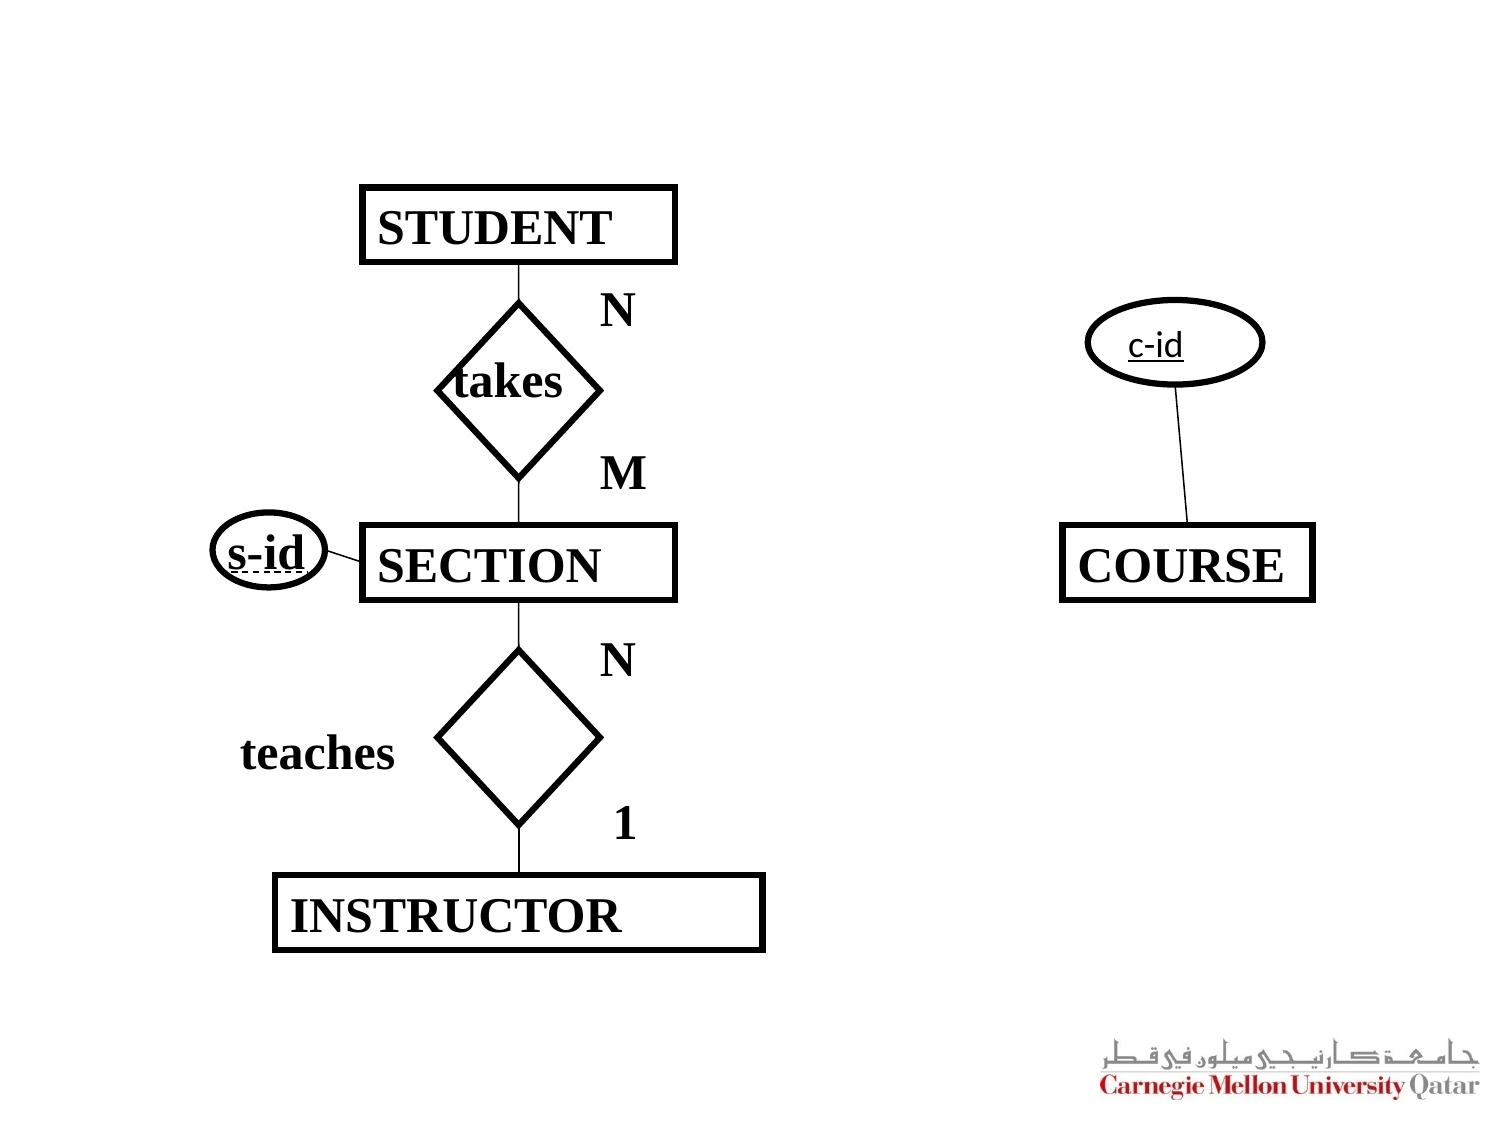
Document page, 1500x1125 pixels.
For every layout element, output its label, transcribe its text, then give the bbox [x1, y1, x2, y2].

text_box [327, 549, 360, 566]
text_box COURSE [1062, 524, 1313, 600]
text_box s-id [212, 512, 325, 588]
text_box takes [437, 340, 600, 416]
text_box N [585, 619, 651, 694]
text_box 1 [597, 781, 653, 857]
text_box [461, 416, 577, 478]
text_box [437, 651, 600, 825]
text_box SECTION [362, 524, 675, 600]
text_box c-id [1087, 299, 1263, 385]
text_box STUDENT [362, 187, 675, 263]
text_box INSTRUCTOR [275, 874, 763, 950]
text_box [484, 304, 553, 340]
text_box M [585, 431, 662, 507]
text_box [1174, 409, 1188, 523]
text_box N [585, 269, 651, 344]
picture [1099, 1037, 1480, 1101]
text_box teaches [225, 712, 411, 788]
